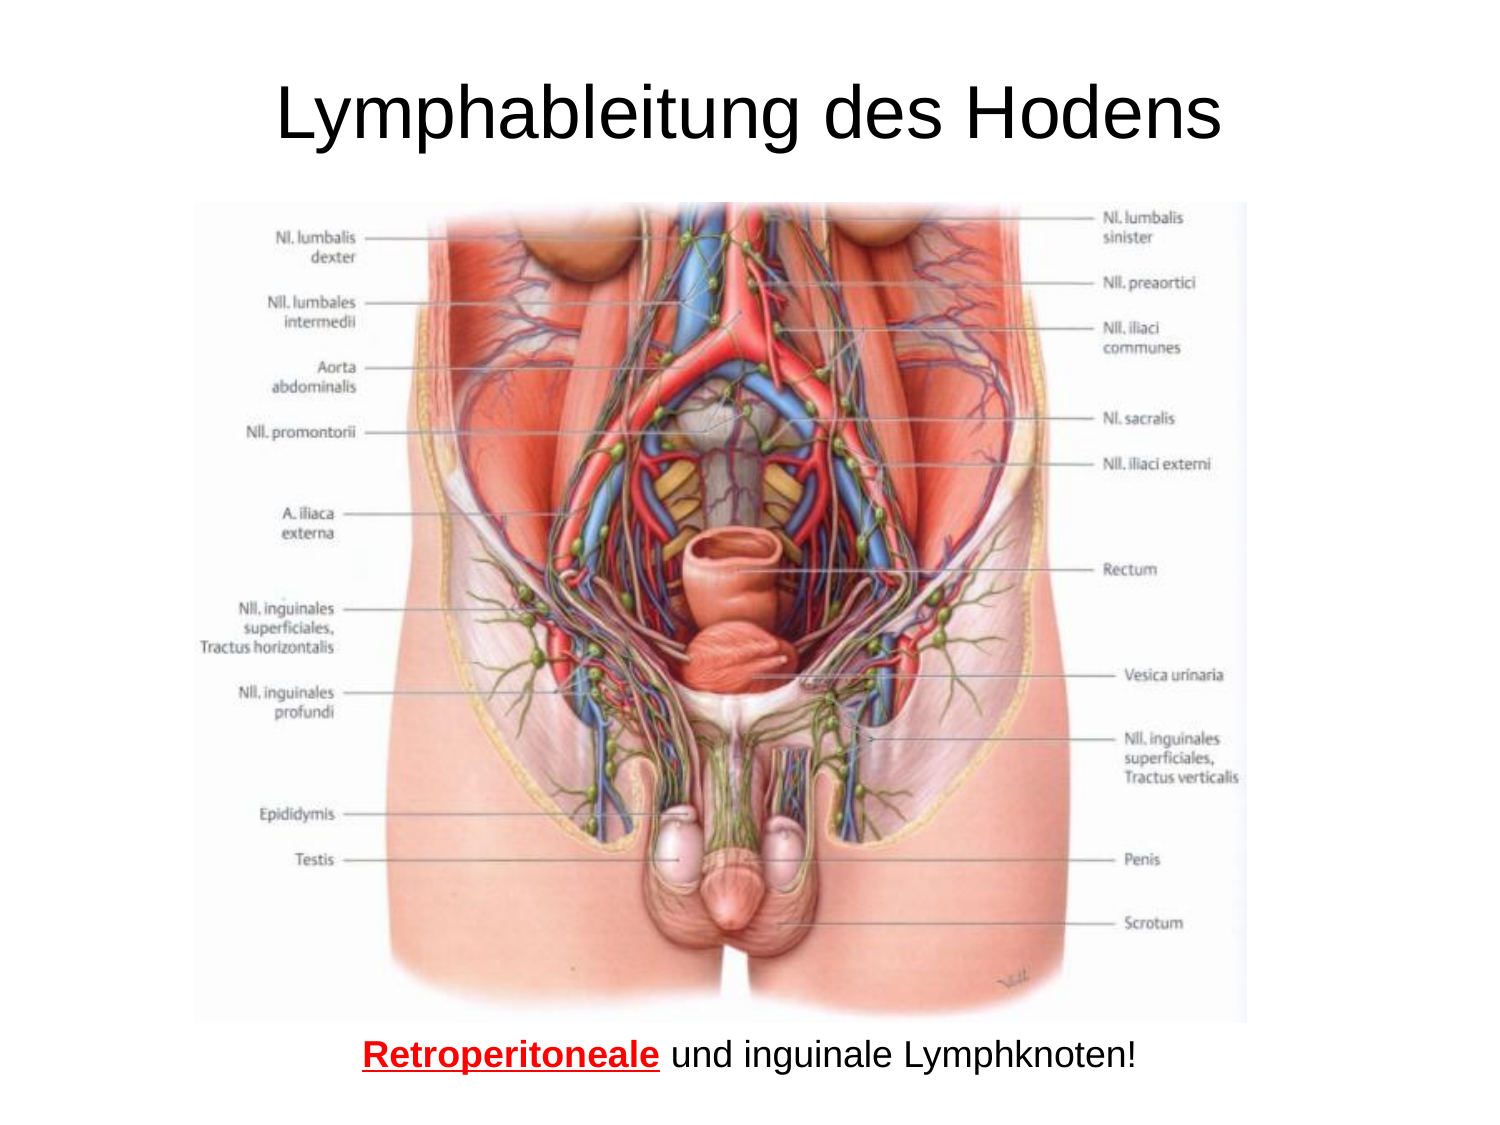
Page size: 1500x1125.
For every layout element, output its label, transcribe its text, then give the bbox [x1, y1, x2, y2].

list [194, 202, 1247, 1024]
text_box Retroperitoneale und inguinale Lymphknoten! [347, 1030, 1153, 1083]
title Lymphableitung des Hodens [74, 14, 1426, 203]
